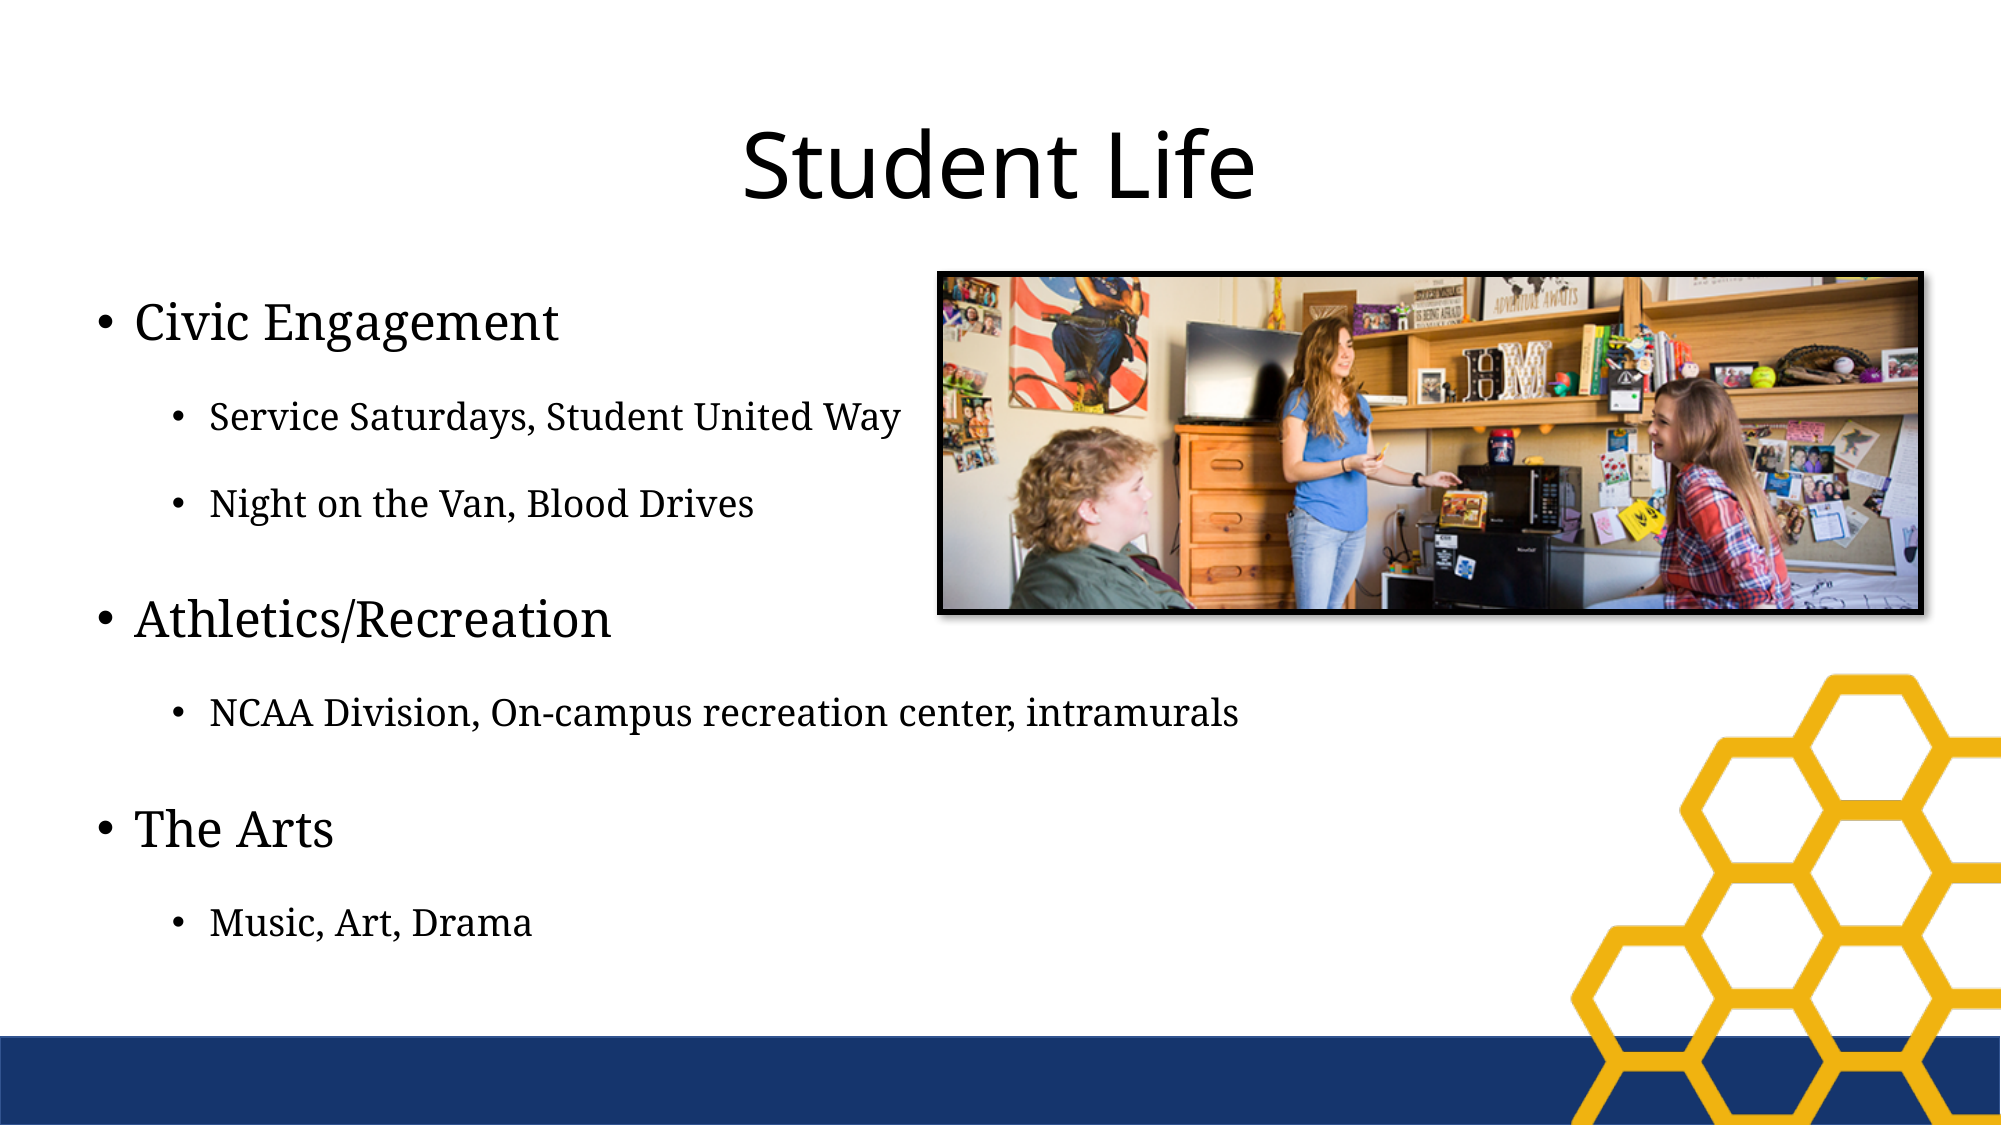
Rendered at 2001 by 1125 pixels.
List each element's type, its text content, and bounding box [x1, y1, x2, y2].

text_box [0, 1036, 1483, 1125]
picture [1483, 624, 2001, 1125]
list Civic Engagement Service Saturdays, Student United Way Night on the Van, Blood Drives Athletics/Recreation NCAA Division, On-campus recreation center, intramurals The Arts Music, Art, Drama [81, 241, 1346, 875]
picture [943, 277, 1919, 609]
title Student Life [137, 59, 1863, 270]
